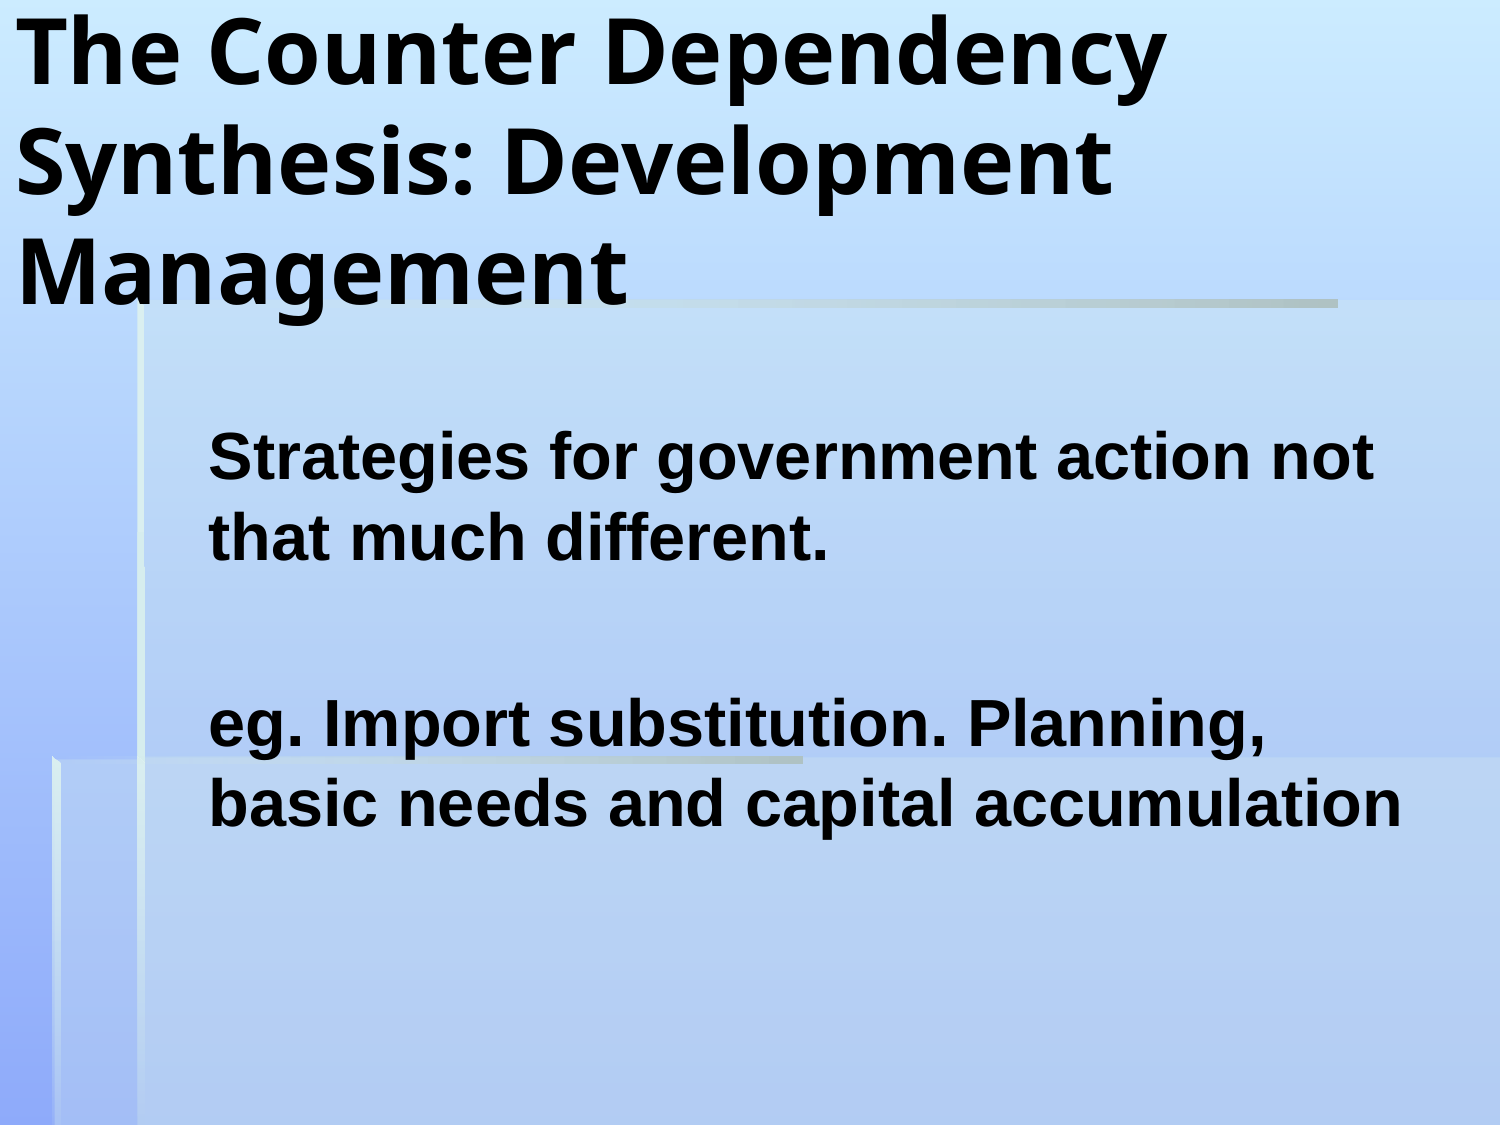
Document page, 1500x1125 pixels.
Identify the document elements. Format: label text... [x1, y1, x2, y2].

list Strategies for government action not that much different. eg. Import substitution. Planning, basic needs and capital accumulation [137, 312, 1452, 1001]
title The Counter Dependency Synthesis: Development Management [0, 39, 1500, 276]
